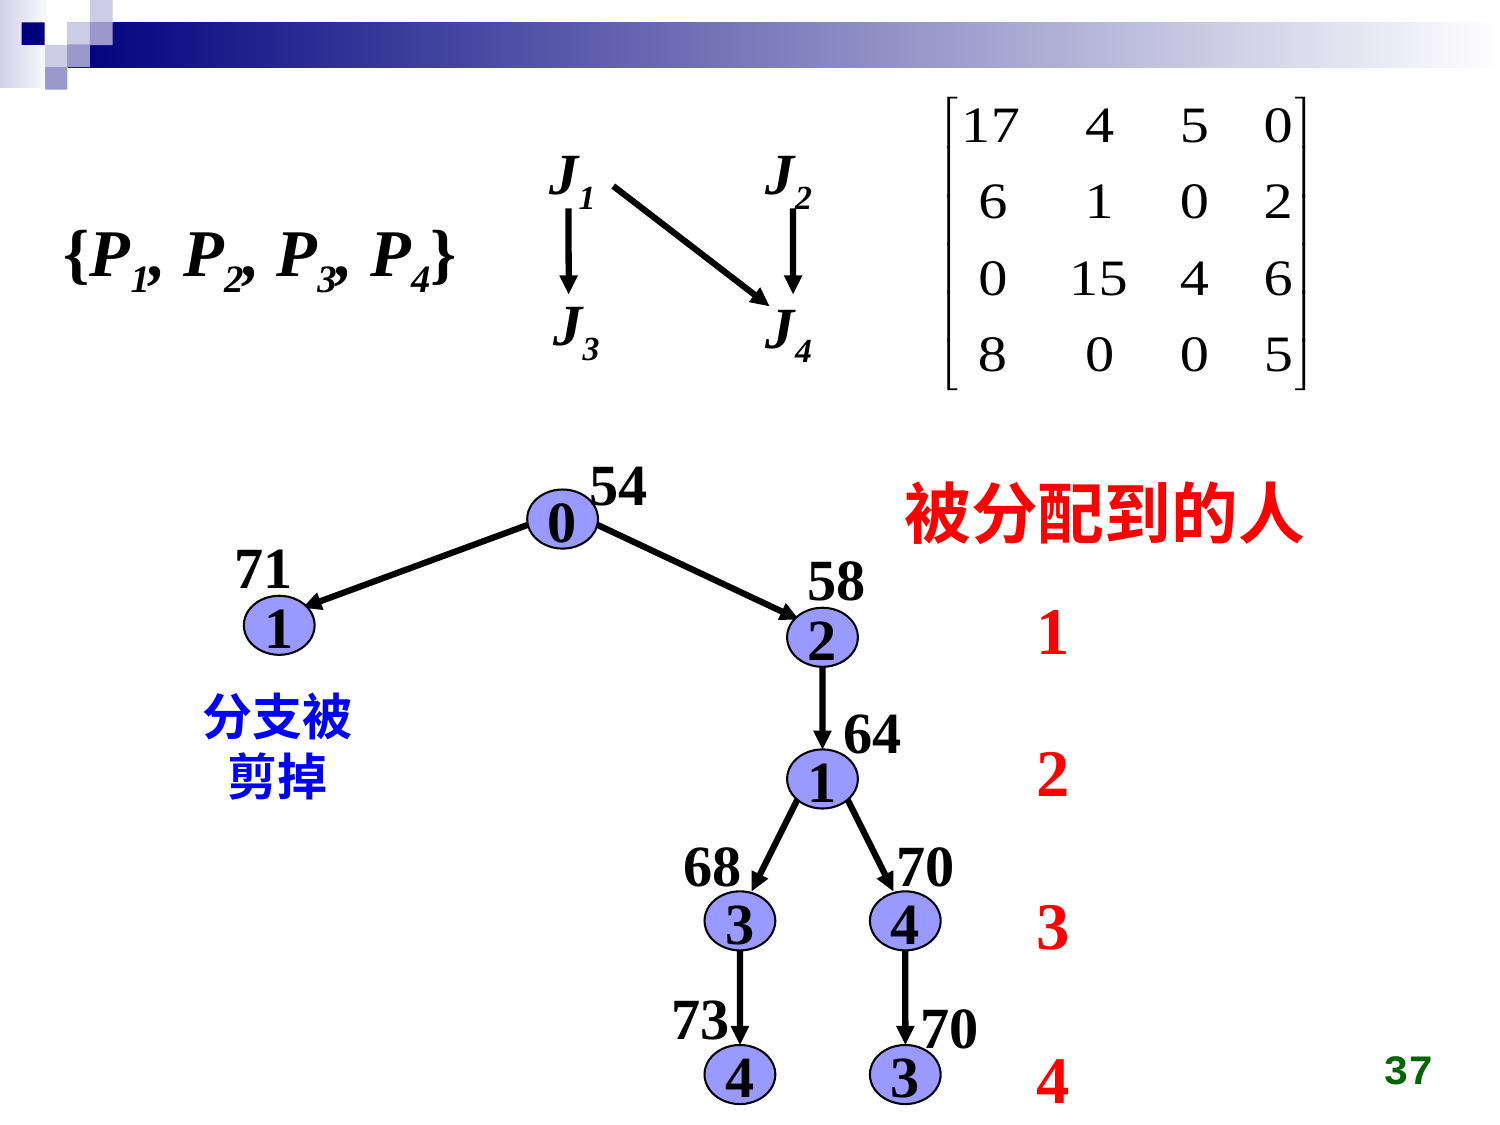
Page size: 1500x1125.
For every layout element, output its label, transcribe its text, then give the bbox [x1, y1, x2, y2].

text_box 4 [869, 899, 881, 943]
text_box 3 [704, 895, 776, 951]
text_box 58 [792, 534, 881, 619]
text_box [886, 464, 1323, 1125]
text_box [816, 667, 828, 749]
text_box [309, 525, 527, 610]
text_box 0 [527, 489, 598, 549]
text_box 68 [668, 820, 758, 905]
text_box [532, 128, 829, 368]
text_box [928, 83, 1337, 404]
text_box 2 [787, 619, 858, 667]
text_box 3 [869, 1053, 881, 1096]
text_box 73 [656, 973, 746, 1059]
text_box 64 [828, 687, 881, 773]
text_box 71 [220, 522, 309, 608]
text_box 分支被 剪掉 [177, 678, 378, 813]
text_box {P1, P2, P3, P4} [48, 202, 472, 308]
text_box 1 [243, 608, 315, 655]
text_box 54 [574, 439, 663, 525]
text_box [598, 525, 793, 620]
text_box 1 [787, 749, 858, 809]
text_box 4 [704, 1045, 776, 1105]
slide_number 37 [1328, 1025, 1449, 1100]
